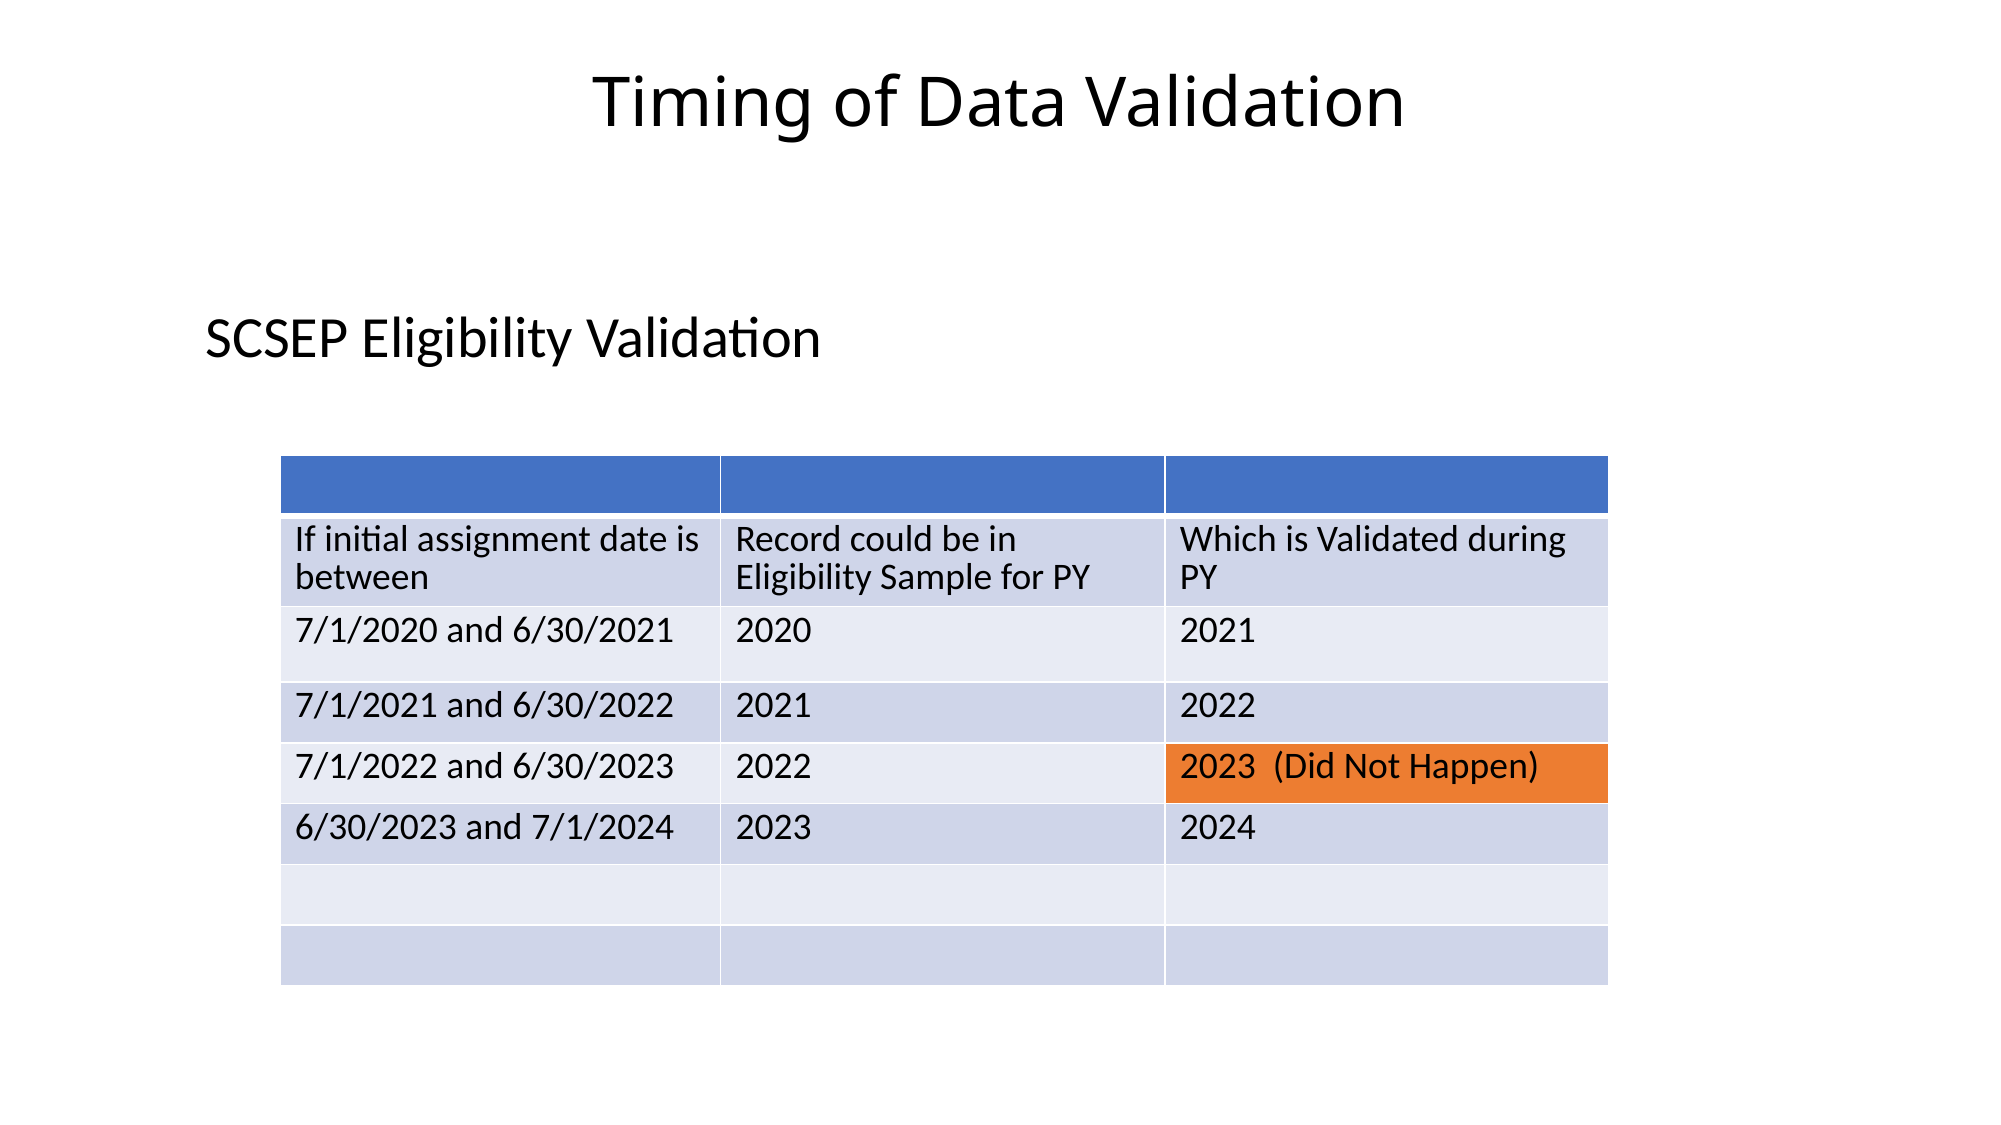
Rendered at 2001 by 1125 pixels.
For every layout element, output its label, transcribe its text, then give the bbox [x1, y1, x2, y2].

table_header [721, 456, 1164, 513]
table_cell [281, 926, 720, 985]
table_cell [1166, 865, 1608, 924]
list SCSEP Eligibility Validation [137, 299, 1863, 1014]
table_header [1166, 456, 1608, 513]
table_cell 2022 [721, 744, 1164, 803]
table_cell Record could be in Eligibility Sample for PY [721, 519, 1164, 606]
table_cell 6/30/2023 and 7/1/2024 [281, 804, 720, 864]
table_cell [721, 865, 1164, 924]
table_cell 7/1/2022 and 6/30/2023 [281, 744, 720, 803]
table_cell 2023 (Did Not Happen) [1166, 744, 1608, 803]
table_cell 7/1/2021 and 6/30/2022 [281, 683, 720, 742]
table_cell 2024 [1166, 804, 1608, 864]
table_cell [1166, 926, 1608, 985]
table_cell 2022 [1166, 683, 1608, 742]
table_cell [281, 865, 720, 924]
table_cell 2021 [1166, 607, 1608, 681]
table_cell 7/1/2020 and 6/30/2021 [281, 607, 720, 681]
table_cell If initial assignment date is between [281, 519, 720, 606]
table_header [281, 456, 720, 513]
table_cell [721, 926, 1164, 985]
table_cell 2021 [721, 683, 1164, 742]
title Timing of Data Validation [137, 59, 1863, 278]
table_cell Which is Validated during PY [1166, 519, 1608, 606]
table_cell 2023 [721, 804, 1164, 864]
table_cell 2020 [721, 607, 1164, 681]
